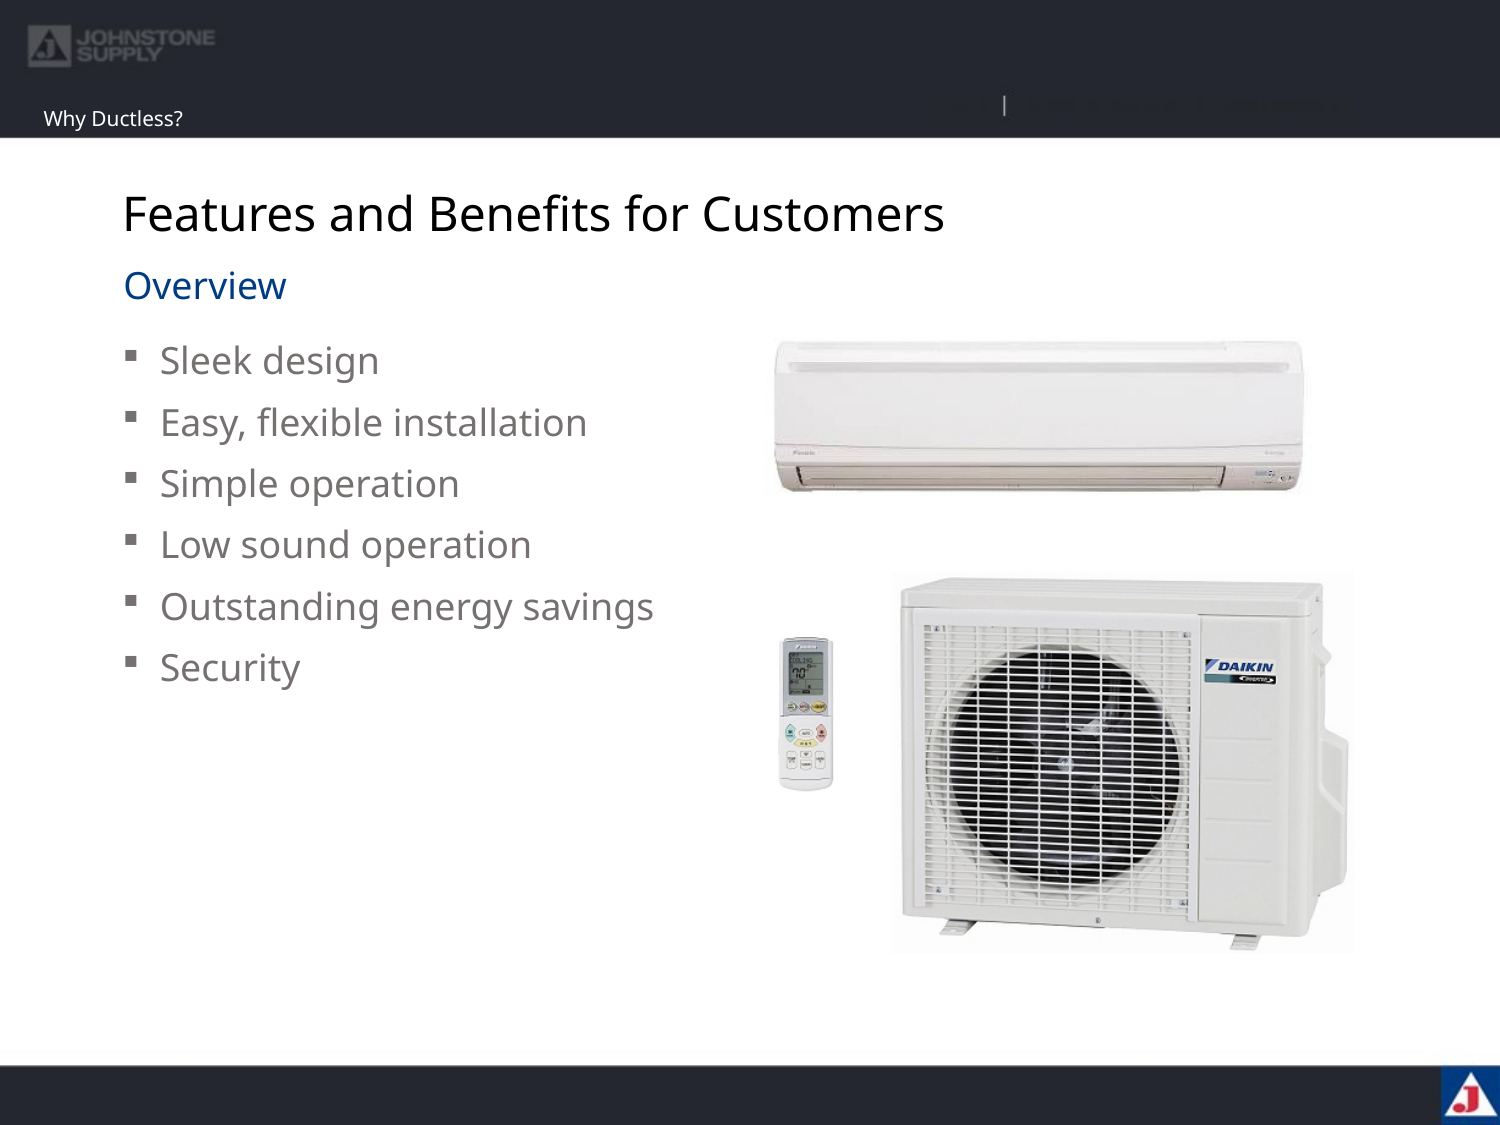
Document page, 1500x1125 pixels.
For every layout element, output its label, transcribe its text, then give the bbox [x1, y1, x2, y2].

picture [0, 0, 1500, 1125]
subtitle Overview [108, 259, 1391, 332]
title Features and Benefits for Customers [107, 182, 1383, 250]
list Why Ductless? [28, 100, 266, 134]
list Sleek design Easy, flexible installation Simple operation Low sound operation Outstanding energy savings Security [107, 334, 695, 1049]
